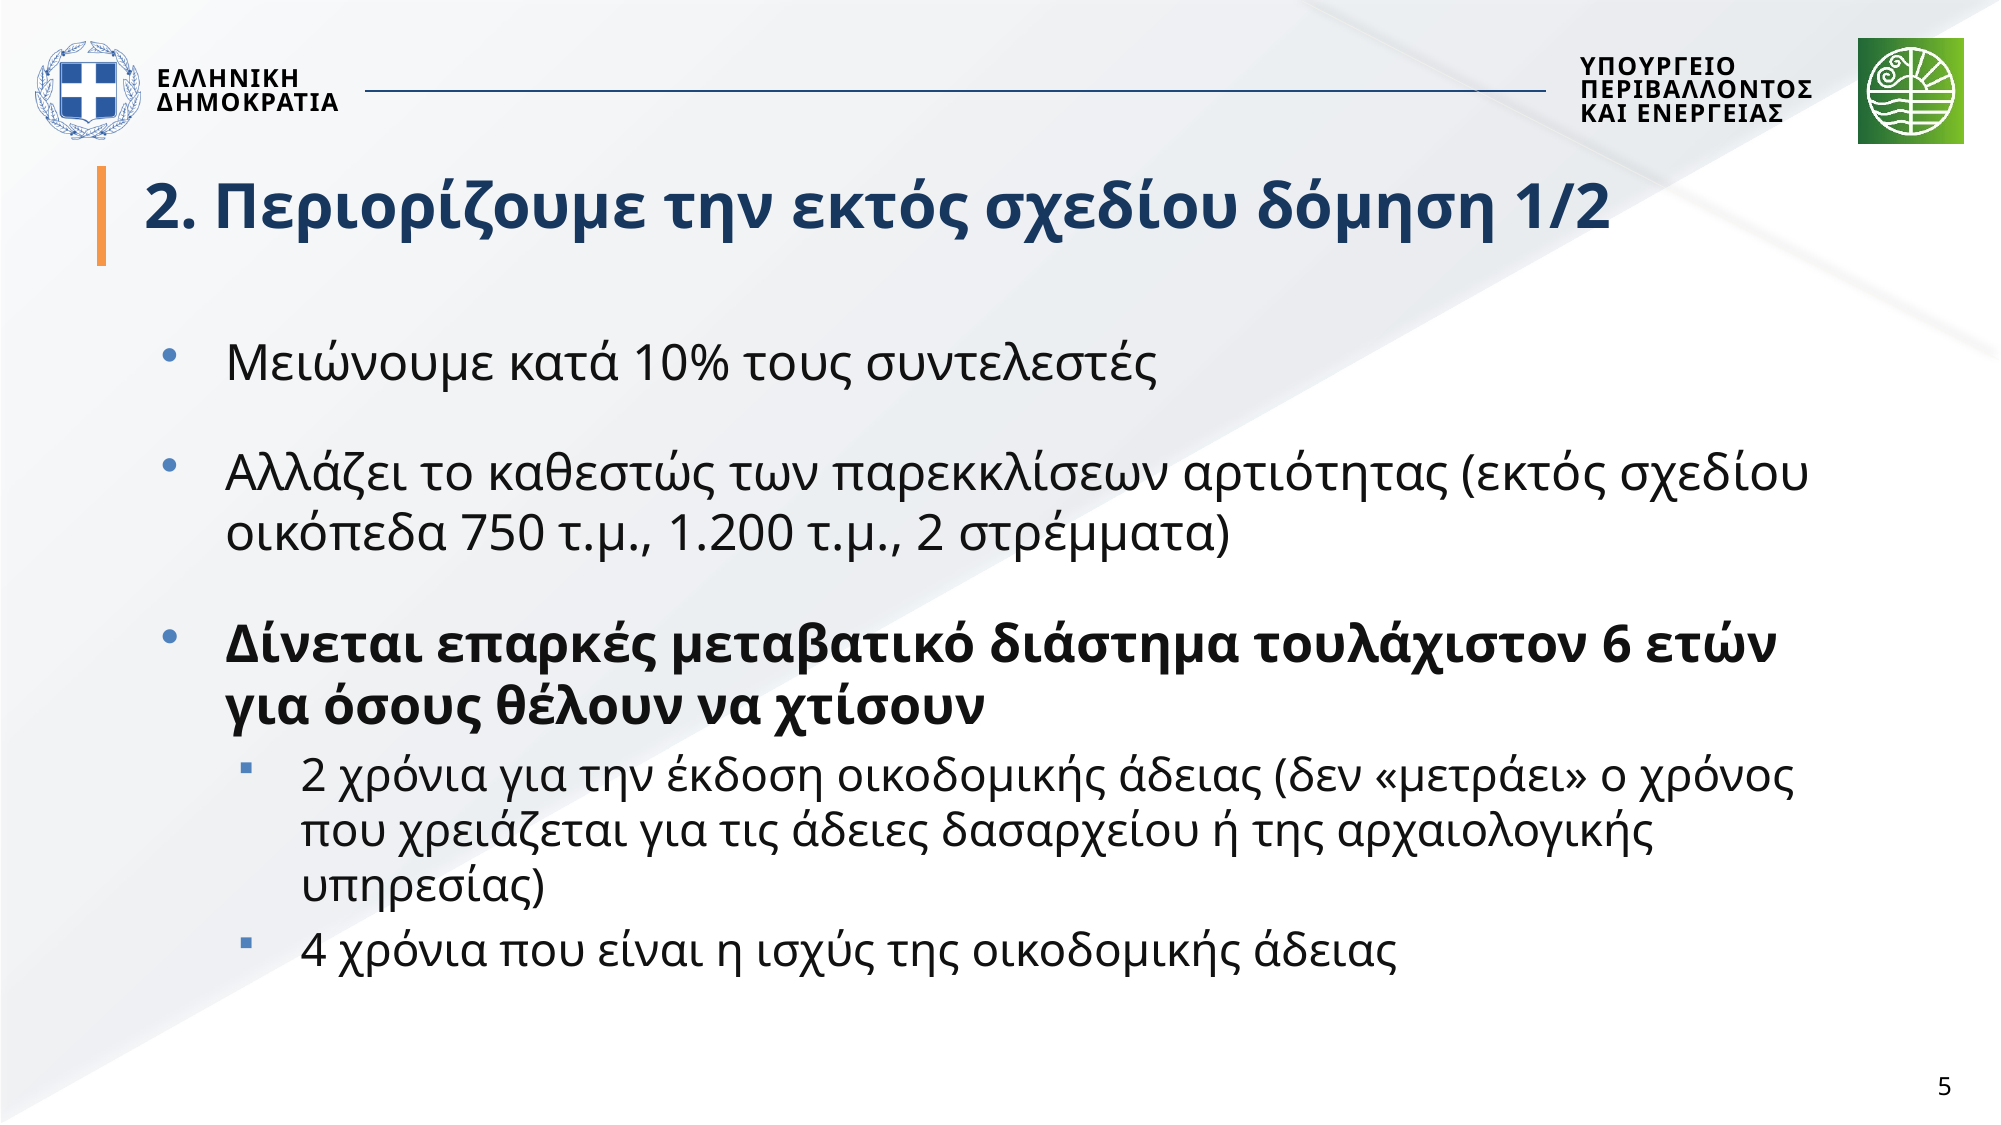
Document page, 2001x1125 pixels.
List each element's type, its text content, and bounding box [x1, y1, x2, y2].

text_box ΥΠΟΥΡΓΕΙΟ ΠΕΡΙΒΑΛΛΟΝΤΟΣ ΚΑΙ ΕΝΕΡΓΕΙΑΣ [1565, 48, 1843, 135]
text_box Μειώνουμε κατά 10% τους συντελεστές Αλλάζει το καθεστώς των παρεκκλίσεων αρτιότητας (εκτός σχεδίου οικόπεδα 750 τ.μ., 1.200 τ.μ., 2 στρέμματα) Δίνεται επαρκές μεταβατικό διάστημα τουλάχιστον 6 ετών για όσους θέλουν να χτίσουν 2 χρόνια για την έκδοση οικοδομικής άδειας (δεν «μετράει» ο χρόνος που χρειάζεται για τις άδειες δασαρχείου ή της αρχαιολογικής υπηρεσίας) 4 χρόνια που είναι η ισχύς της οικοδομικής άδειας [137, 323, 1890, 1077]
picture [1857, 37, 1964, 144]
text_box 2. Περιορίζουμε την εκτός σχεδίου δόμηση 1/2 [129, 158, 1841, 305]
text_box ΕΛΛΗΝΙΚΗ ΔΗΜΟΚΡΑΤΙΑ [144, 60, 419, 124]
slide_number 5 [1889, 1062, 2000, 1113]
picture [35, 41, 141, 140]
